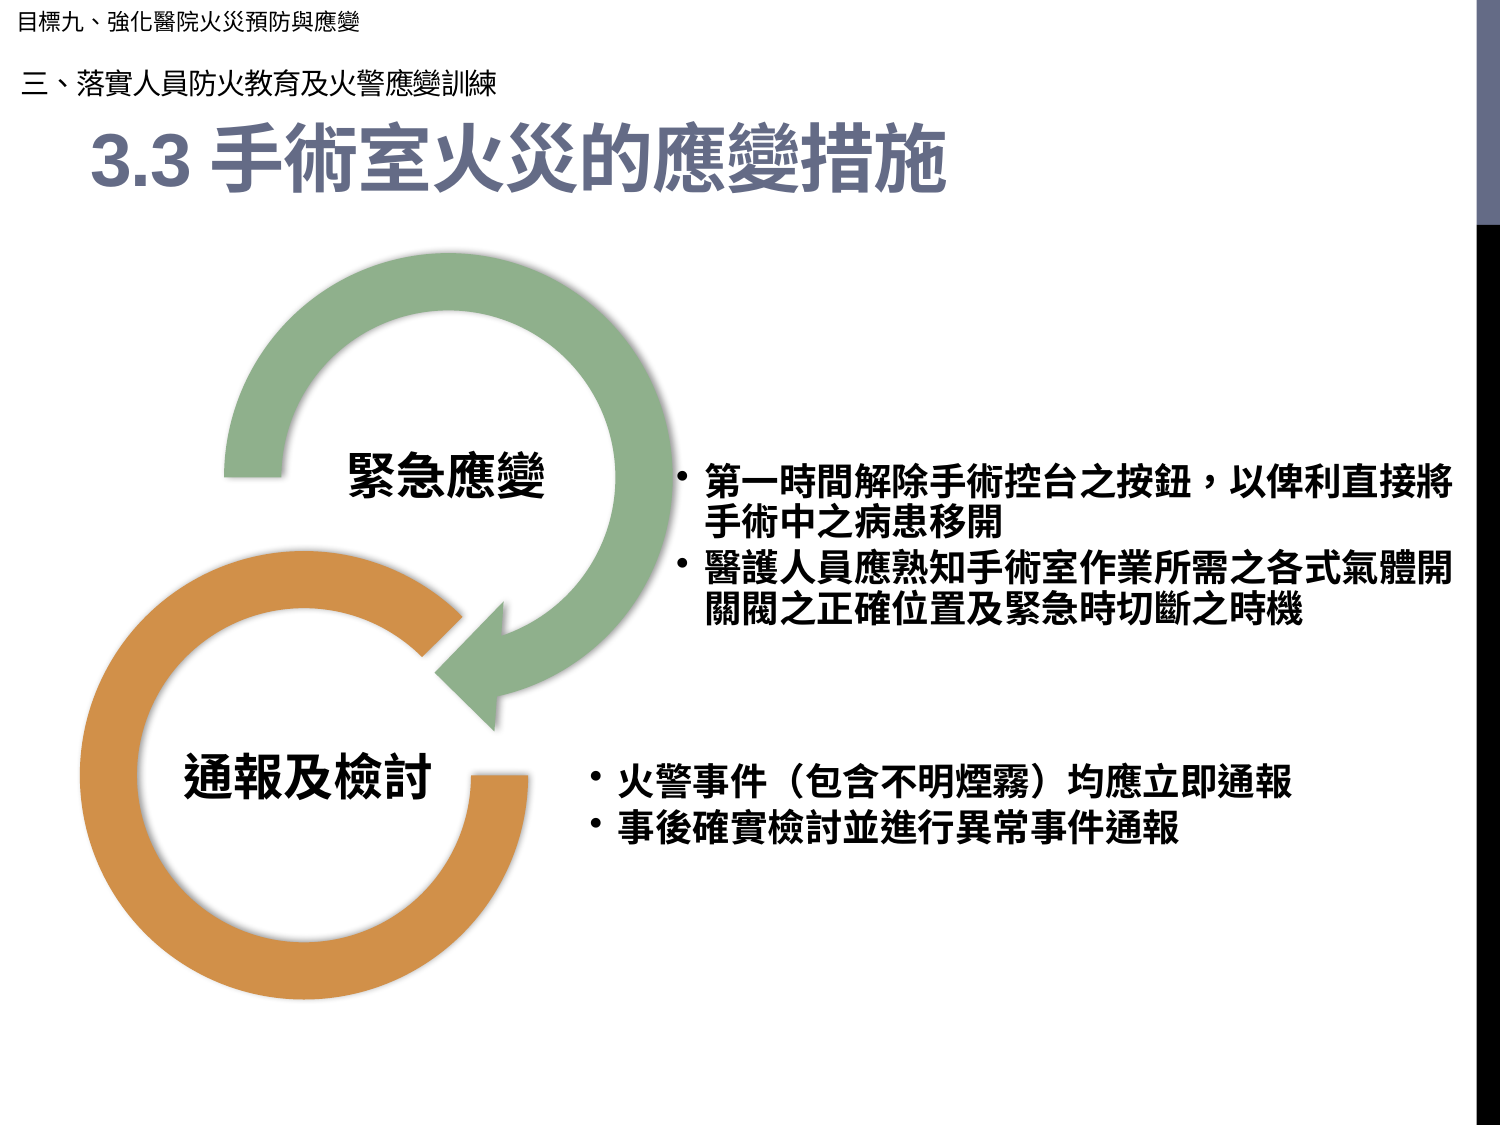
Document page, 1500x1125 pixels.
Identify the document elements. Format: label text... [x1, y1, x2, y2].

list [101, 216, 1460, 1000]
text_box 三、落實人員防火教育及火警應變訓練 [5, 30, 573, 114]
title 3.3手術室火災的應變措施 [75, 0, 1424, 209]
